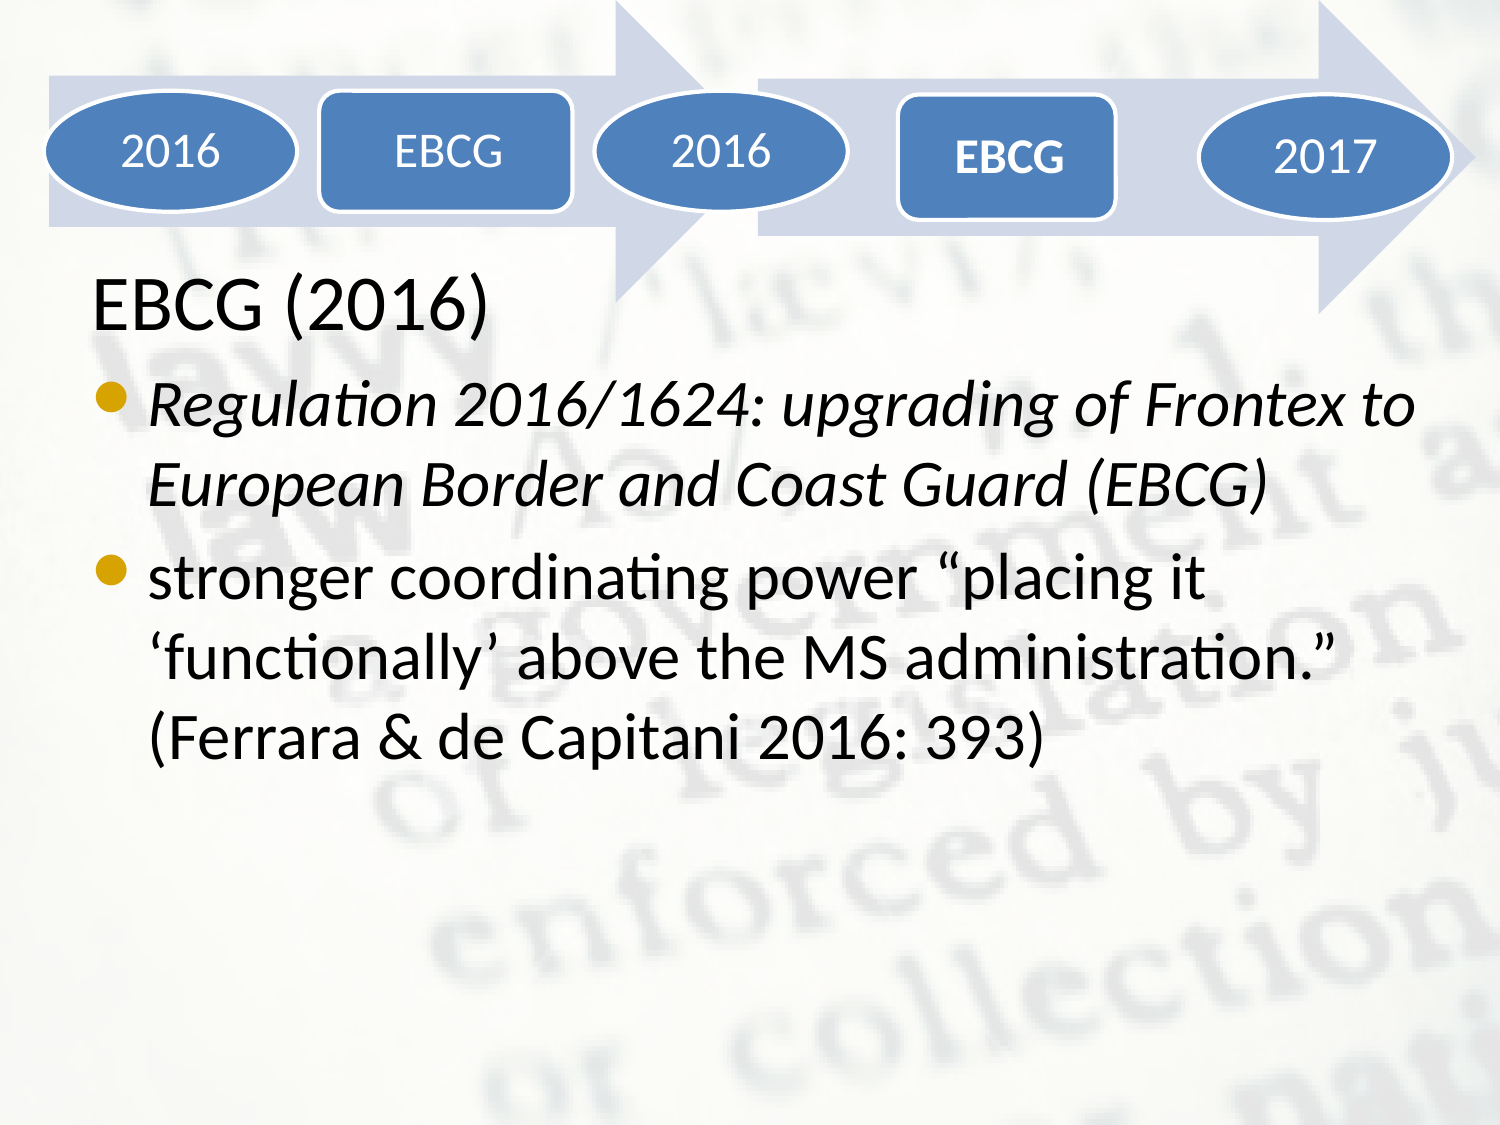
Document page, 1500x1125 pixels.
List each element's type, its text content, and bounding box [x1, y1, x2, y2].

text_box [732, 0, 1500, 315]
list EBCG (2016) Regulation 2016/1624: upgrading of Frontex to European Border and Coast Guard (EBCG) stronger coordinating power “placing it ‘functionally’ above the MS administration.” (Ferrara & de Capitani 2016: 393) [76, 311, 1483, 1125]
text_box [23, 0, 869, 303]
